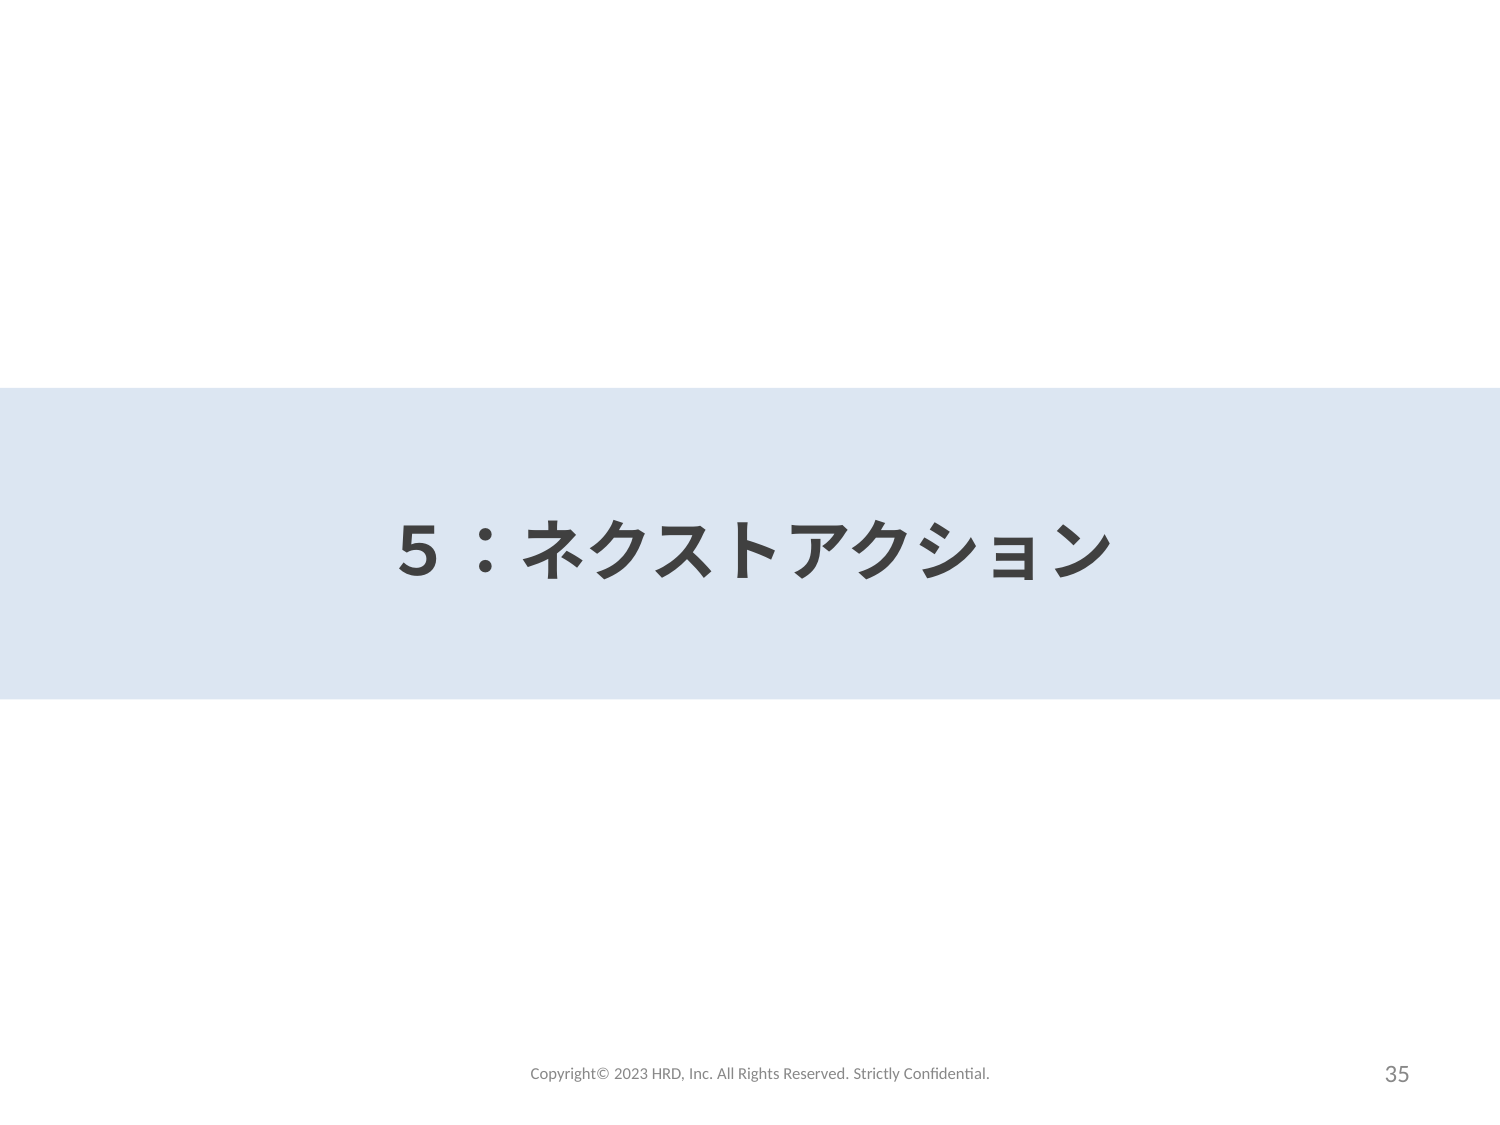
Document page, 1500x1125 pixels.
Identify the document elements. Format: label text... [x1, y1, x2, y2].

text_box ５：ネクストアクション [17, 423, 1483, 665]
text_box [0, 386, 1500, 702]
slide_number 35 [1074, 1042, 1425, 1103]
footer Copyright©️ 2023 HRD, Inc. All Rights Reserved. Strictly Confidential. [512, 1042, 1009, 1103]
